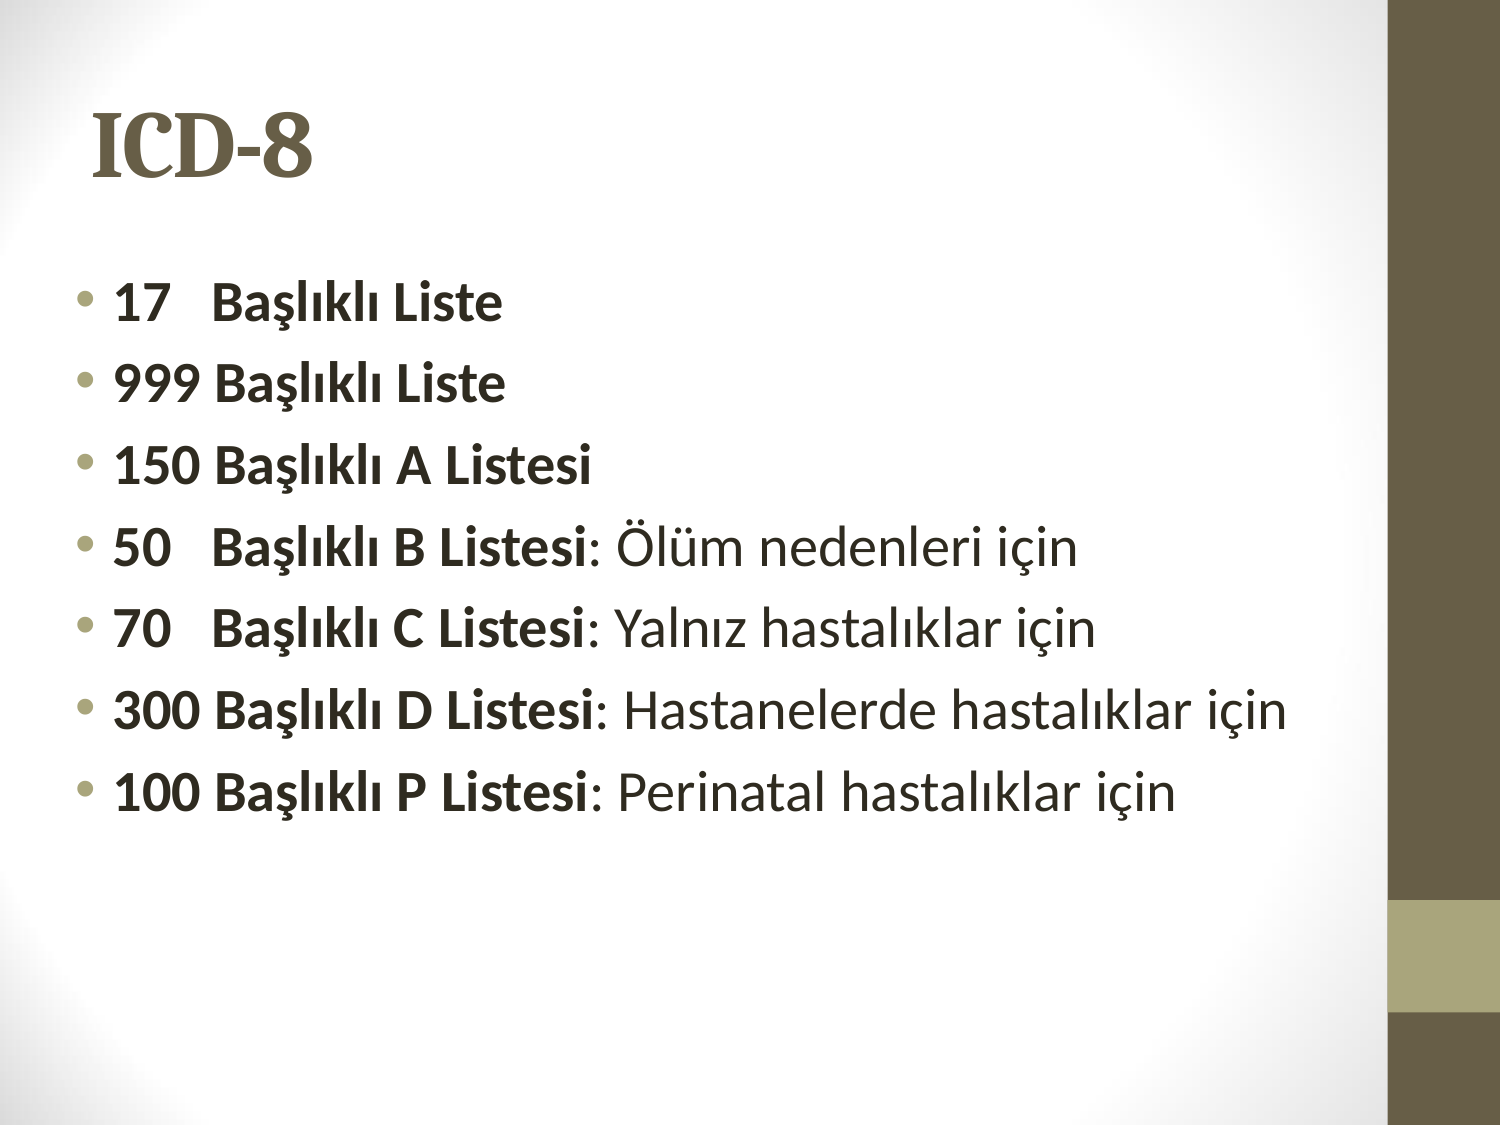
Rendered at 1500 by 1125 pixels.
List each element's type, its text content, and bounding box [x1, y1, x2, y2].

title ICD-8 [75, 45, 1325, 233]
list 17 Başlıklı Liste 999 Başlıklı Liste 150 Başlıklı A Listesi 50 Başlıklı B Listesi: Ölüm nedenleri için 70 Başlıklı C Listesi: Yalnız hastalıklar için 300 Başlıklı D Listesi: Hastanelerde hastalıklar için 100 Başlıklı P Listesi: Perinatal hastalıklar için [41, 255, 1500, 1006]
picture [0, 0, 1387, 1125]
